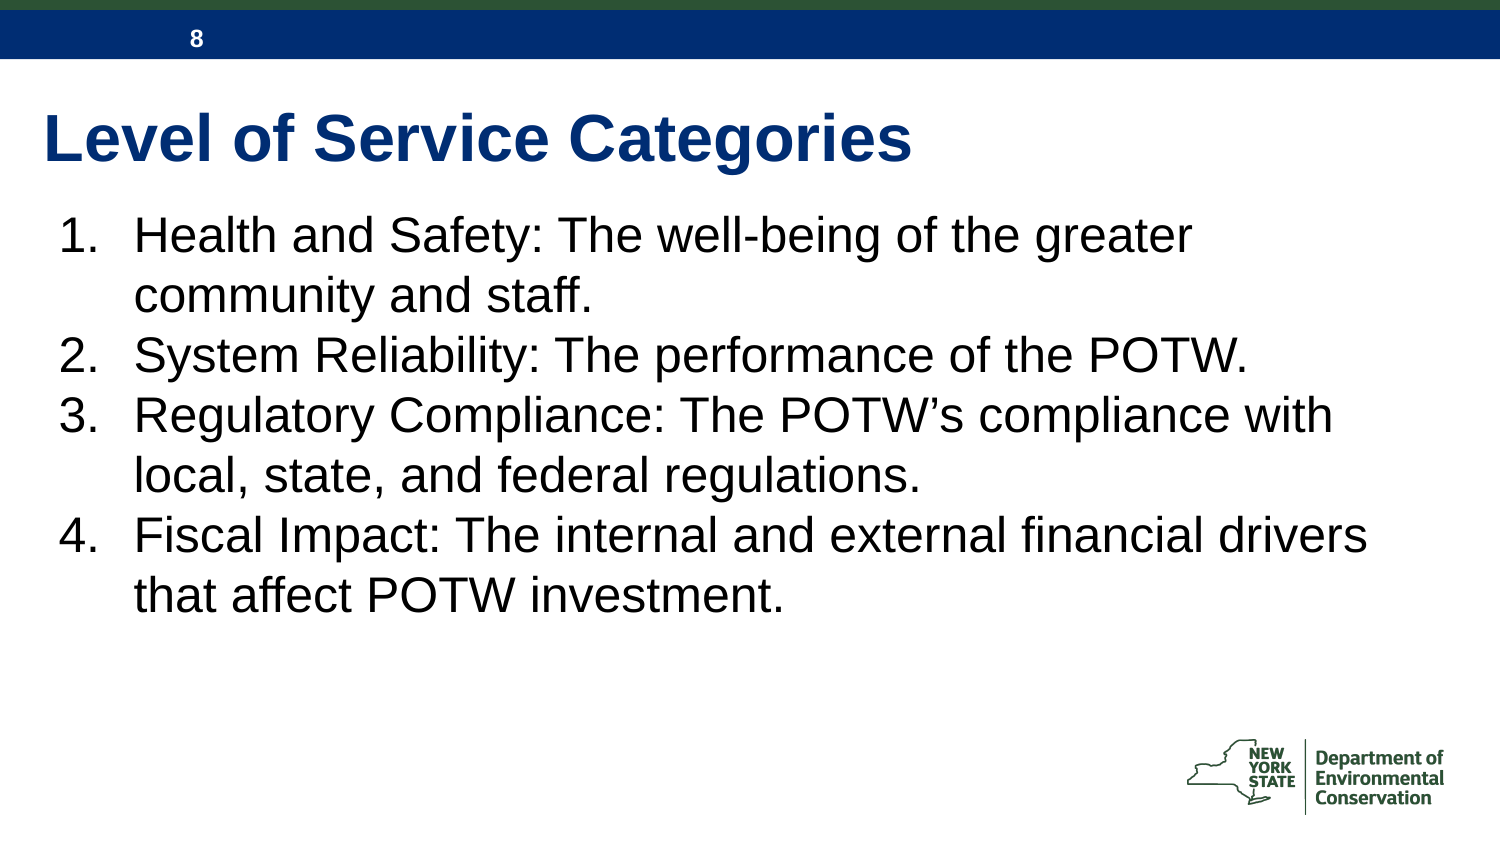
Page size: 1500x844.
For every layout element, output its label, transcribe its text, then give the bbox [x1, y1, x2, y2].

title Level of Service Categories [43, 64, 1457, 216]
picture [1187, 739, 1444, 815]
text_box Health and Safety: The well-being of the greater community and staff. System Reliability: The performance of the POTW. Regulatory Compliance: The POTW’s compliance with local, state, and federal regulations. Fiscal Impact: The internal and external financial drivers that affect POTW investment. [43, 195, 1404, 630]
